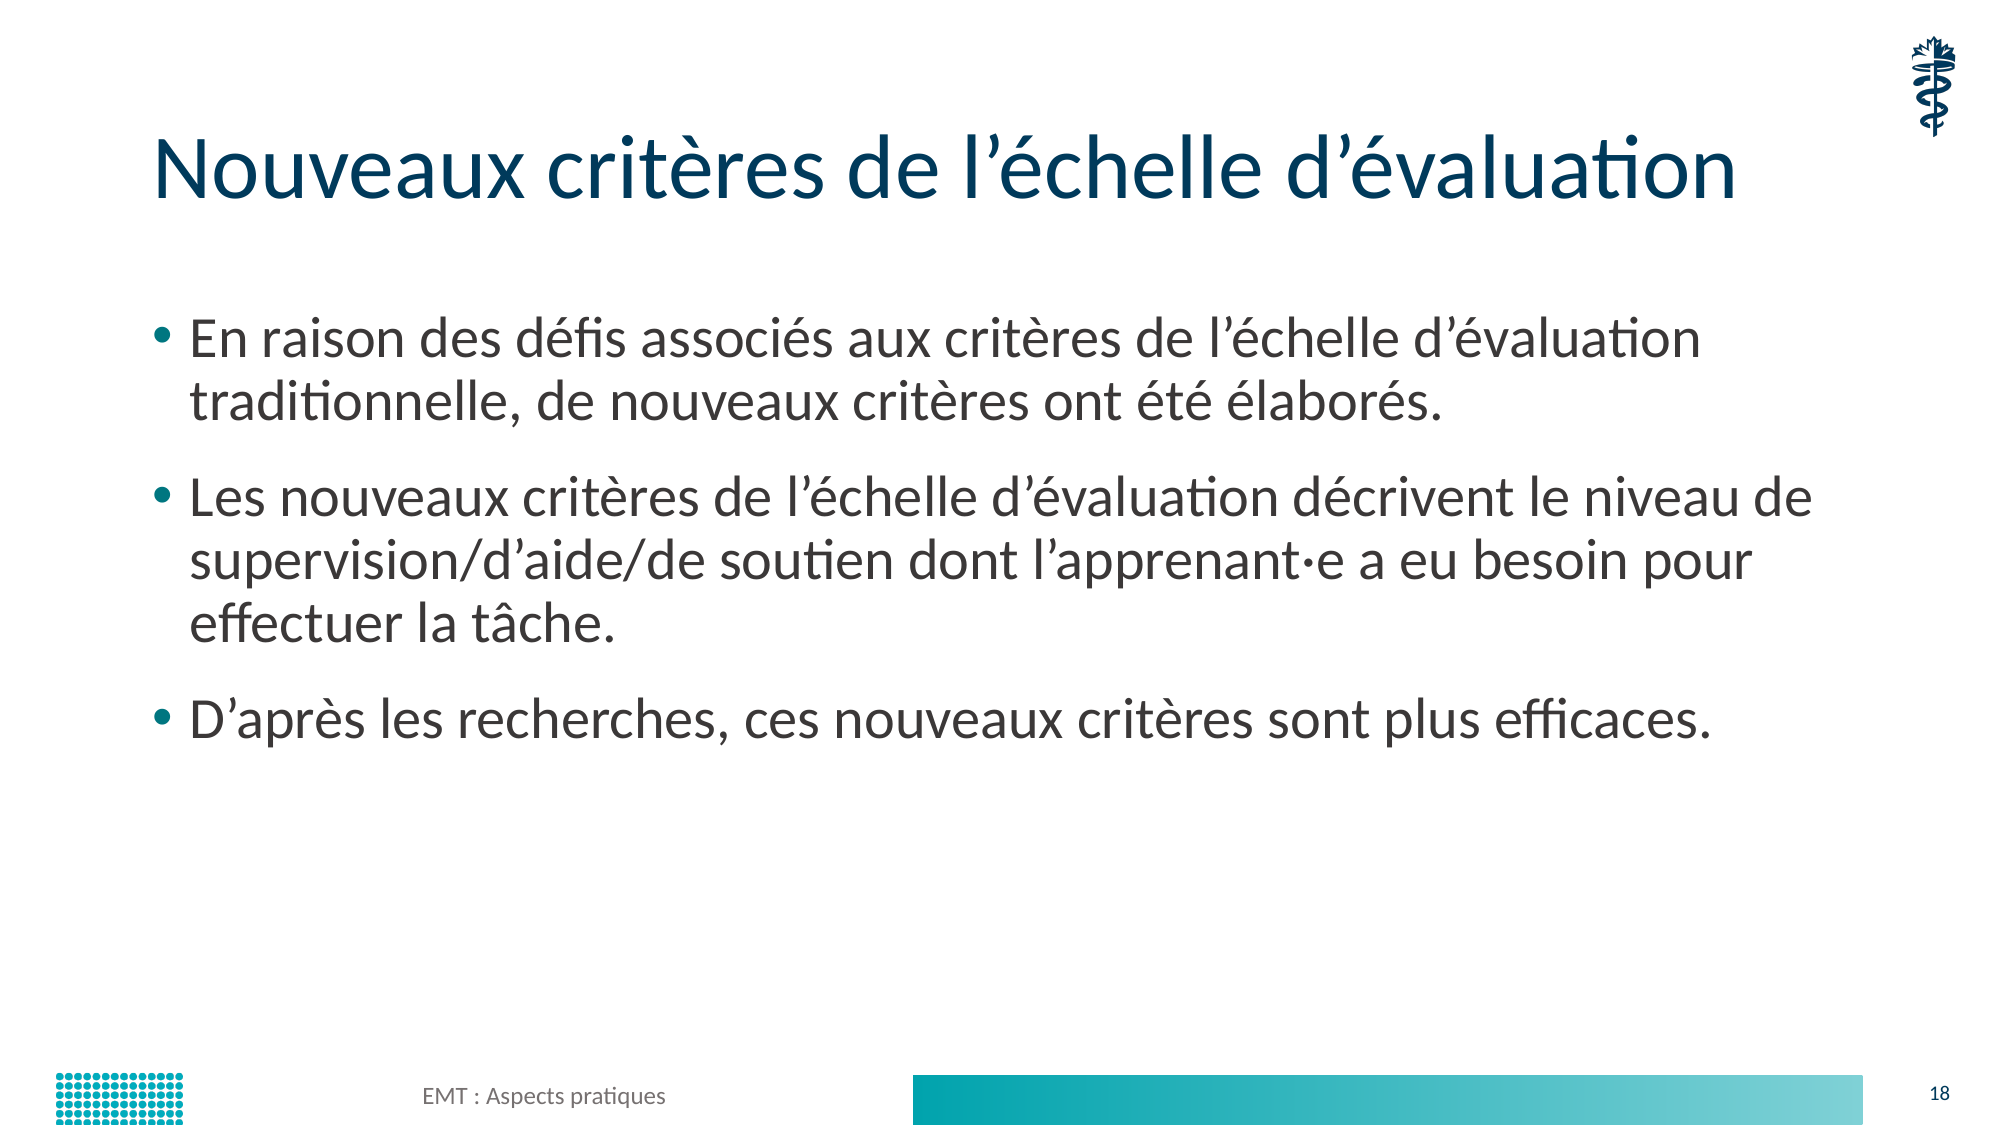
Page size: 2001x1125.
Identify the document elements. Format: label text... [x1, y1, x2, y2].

picture [1899, 24, 1968, 149]
title Nouveaux critères de l’échelle d’évaluation [137, 59, 1863, 278]
footer EMT : Aspects pratiques [211, 1071, 877, 1124]
picture [52, 1071, 186, 1125]
list En raison des défis associés aux critères de l’échelle d’évaluation traditionnelle, de nouveaux critères ont été élaborés. Les nouveaux critères de l’échelle d’évaluation décrivent le niveau de supervision/d’aide/de soutien dont l’apprenant·e a eu besoin pour effectuer la tâche. D’après les recherches, ces nouveaux critères sont plus efficaces. [137, 299, 1863, 1014]
slide_number 18 [1862, 1071, 1966, 1124]
